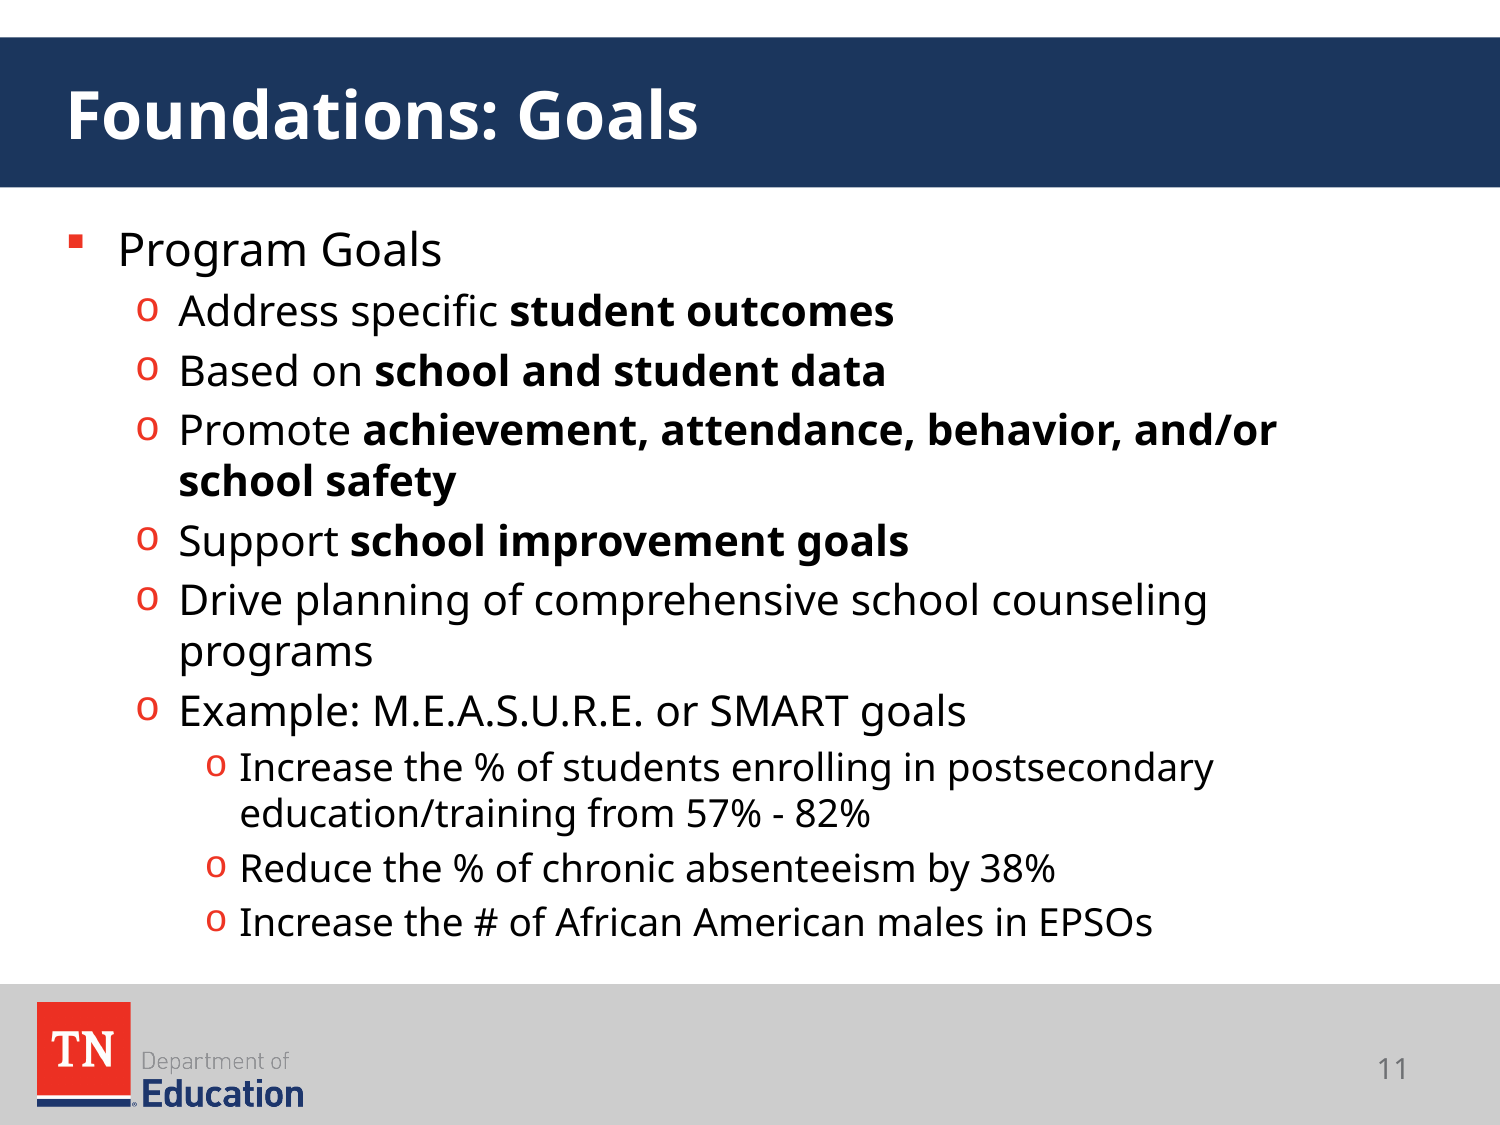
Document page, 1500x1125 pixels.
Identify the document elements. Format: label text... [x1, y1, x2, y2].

picture [37, 1002, 303, 1107]
list Program Goals Address specific student outcomes Based on school and student data Promote achievement, attendance, behavior, and/or school safety Support school improvement goals Drive planning of comprehensive school counseling programs Example: M.E.A.S.U.R.E. or SMART goals Increase the % of students enrolling in postsecondary education/training from 57% - 82% Reduce the % of chronic absenteeism by 38% Increase the # of African American males in EPSOs [50, 212, 1425, 955]
slide_number 11 [1350, 1042, 1425, 1103]
title Foundations: Goals [50, 37, 1413, 188]
